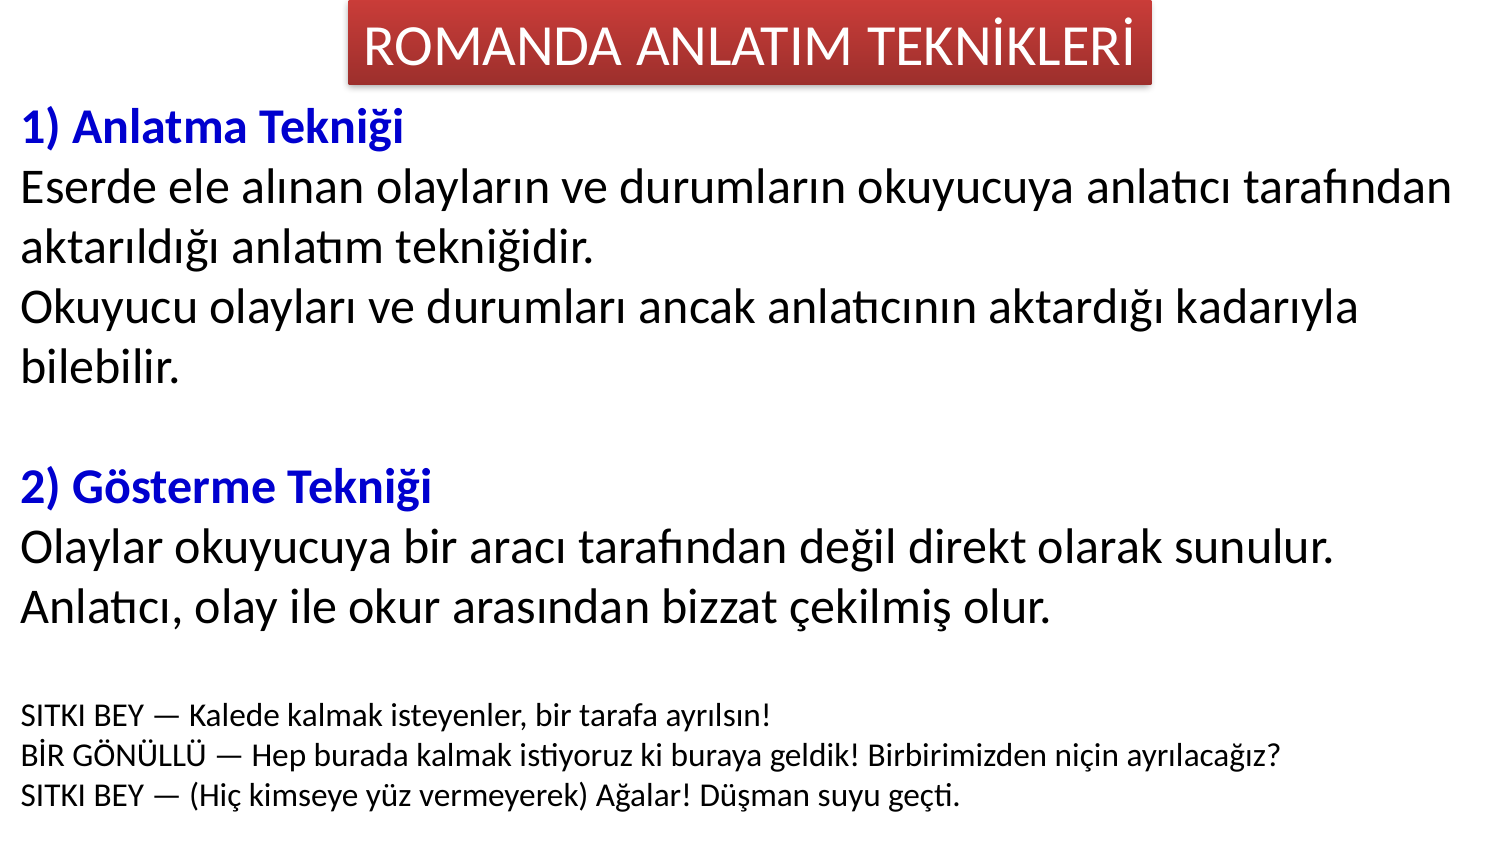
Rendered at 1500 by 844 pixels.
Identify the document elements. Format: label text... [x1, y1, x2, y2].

text_box 1) Anlatma Tekniği Eserde ele alınan olayların ve durumların okuyucuya anlatıcı tarafından aktarıldığı anlatım tekniğidir. Okuyucu olayları ve durumları ancak anlatıcının aktardığı kadarıyla bilebilir. 2) Gösterme Tekniği Olaylar okuyucuya bir aracı tarafından değil direkt olarak sunulur. Anlatıcı, olay ile okur arasından bizzat çekilmiş olur. SITKI BEY — Kalede kalmak isteyenler, bir tarafa ayrılsın! BİR GÖNÜLLÜ — Hep burada kalmak istiyoruz ki buraya geldik! Birbirimizden niçin ayrılacağız? SITKI BEY — (Hiç kimseye yüz vermeyerek) Ağalar! Düşman suyu geçti. [5, 85, 1483, 821]
text_box ROMANDA ANLATIM TEKNİKLERİ [348, 0, 1152, 85]
